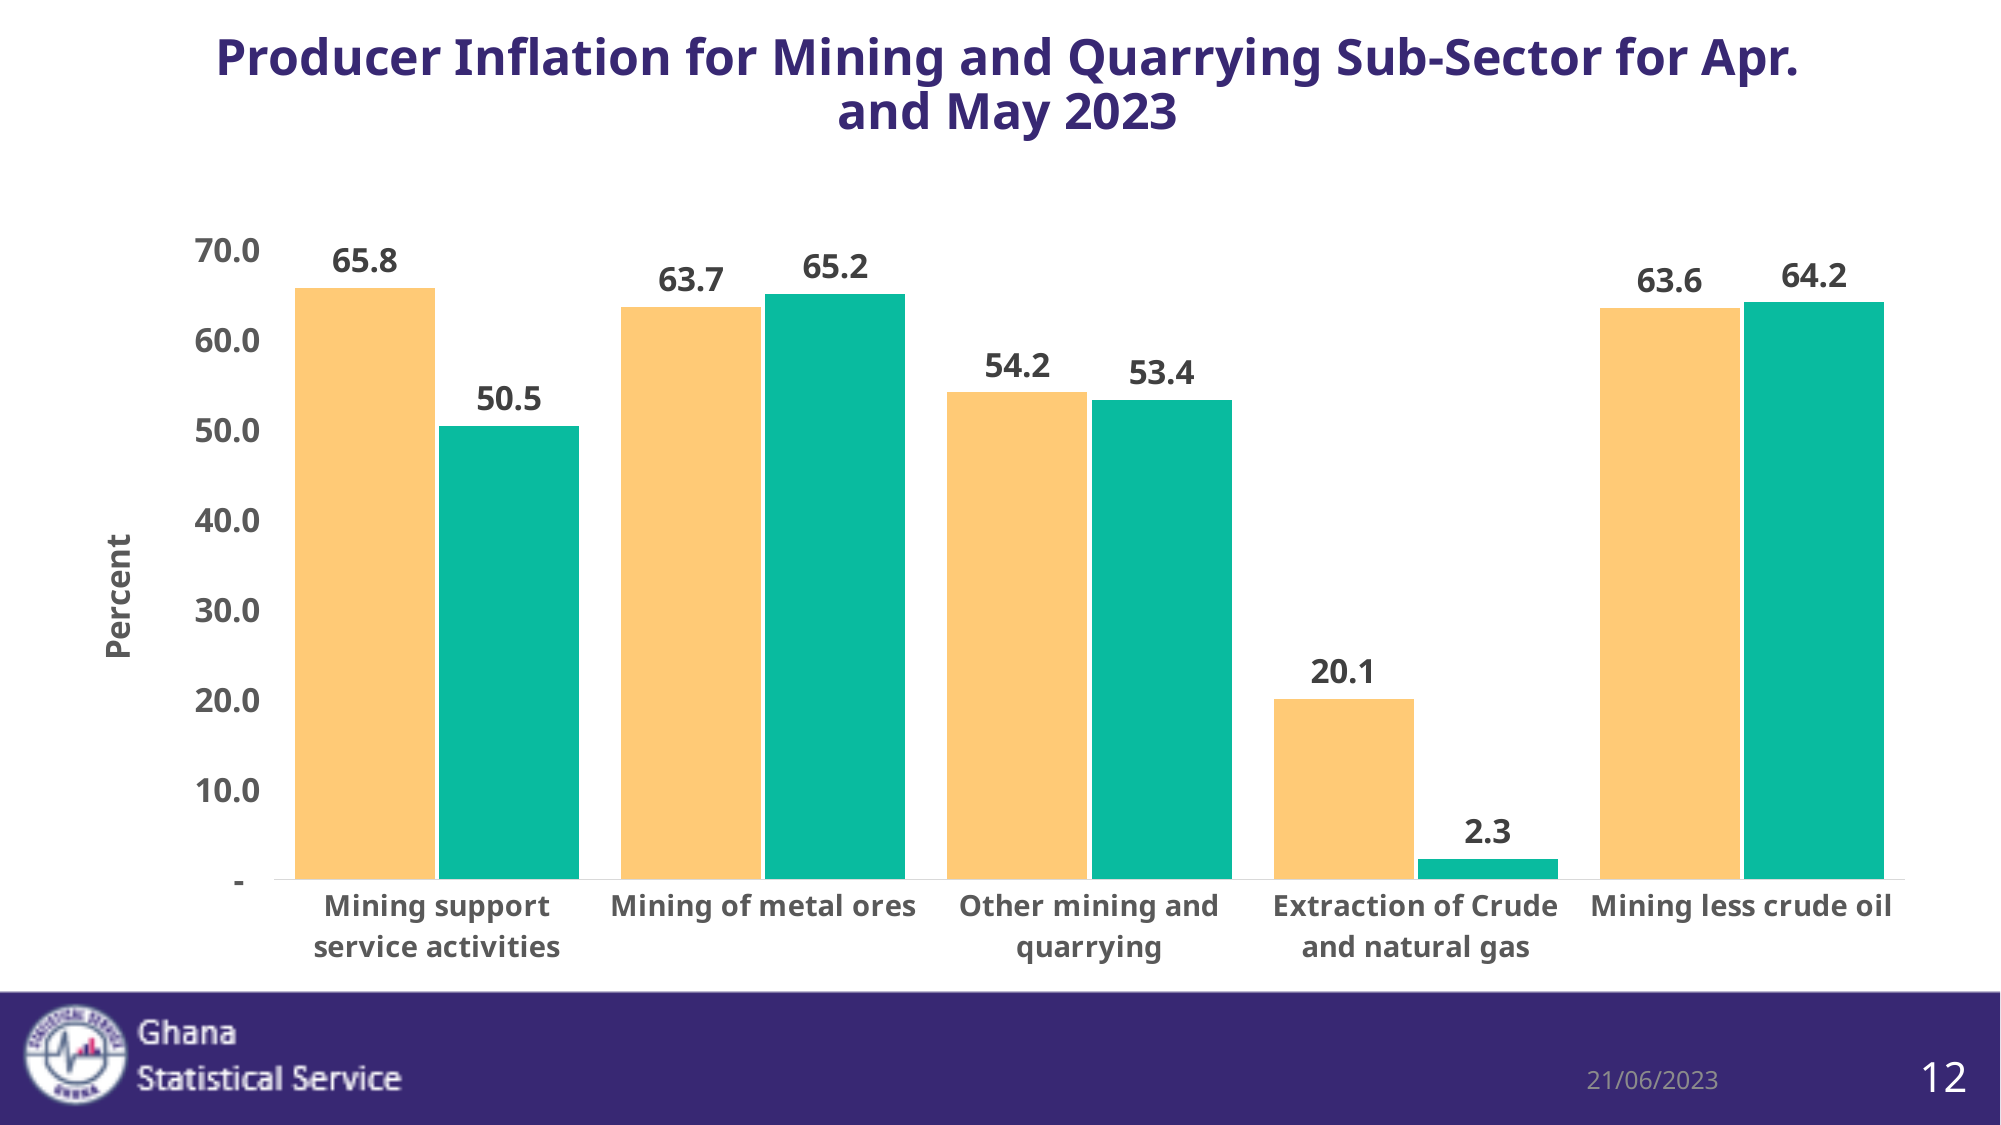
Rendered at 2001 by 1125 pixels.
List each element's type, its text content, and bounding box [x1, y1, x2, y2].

title Producer Inflation for Mining and Quarrying Sub-Sector for Apr. and May 2023 [146, 15, 1870, 143]
slide_number 12 [1869, 1049, 1983, 1110]
picture [0, 0, 2001, 1125]
chart [58, 143, 1943, 984]
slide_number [1571, 1049, 1869, 1110]
